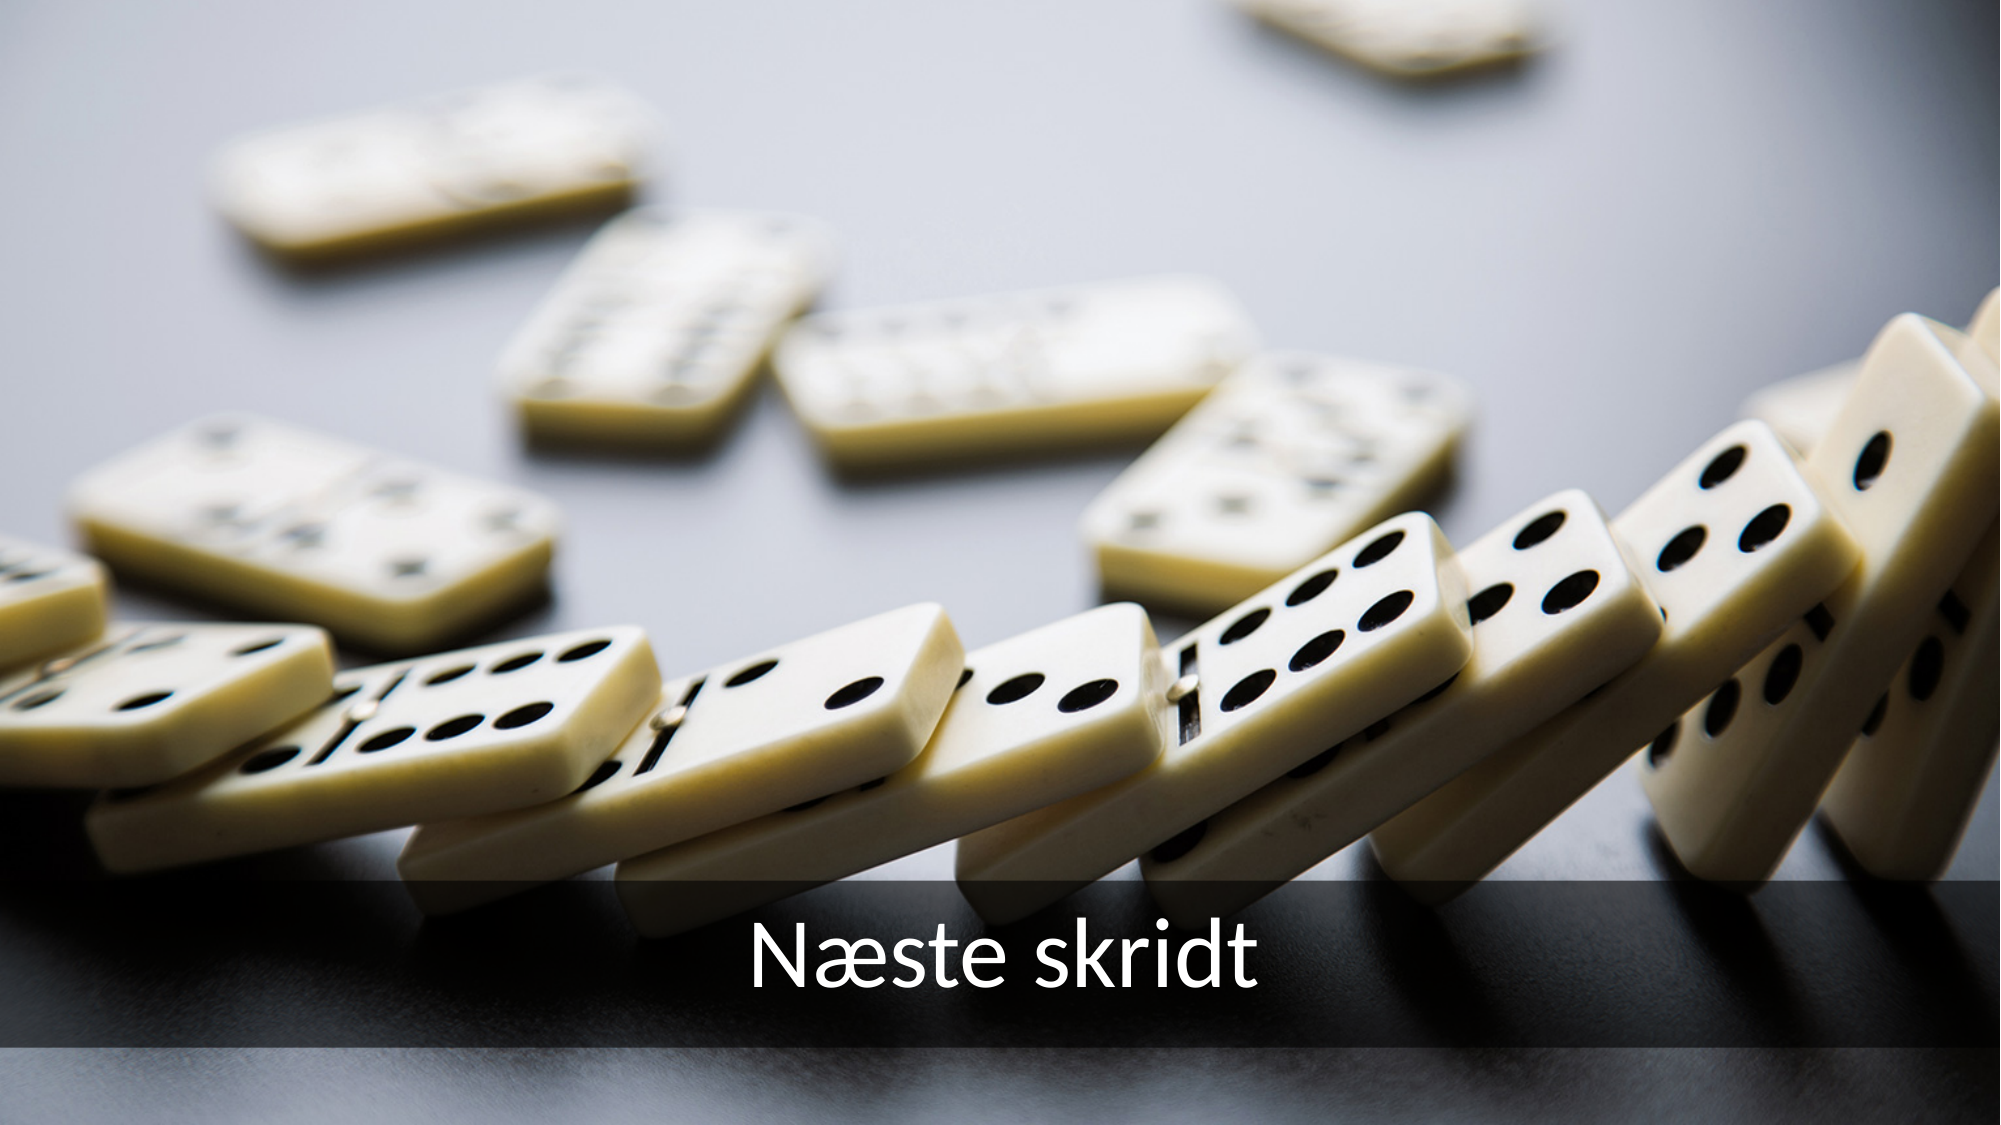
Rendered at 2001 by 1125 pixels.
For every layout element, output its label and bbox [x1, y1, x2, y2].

list [0, 0, 2000, 1125]
